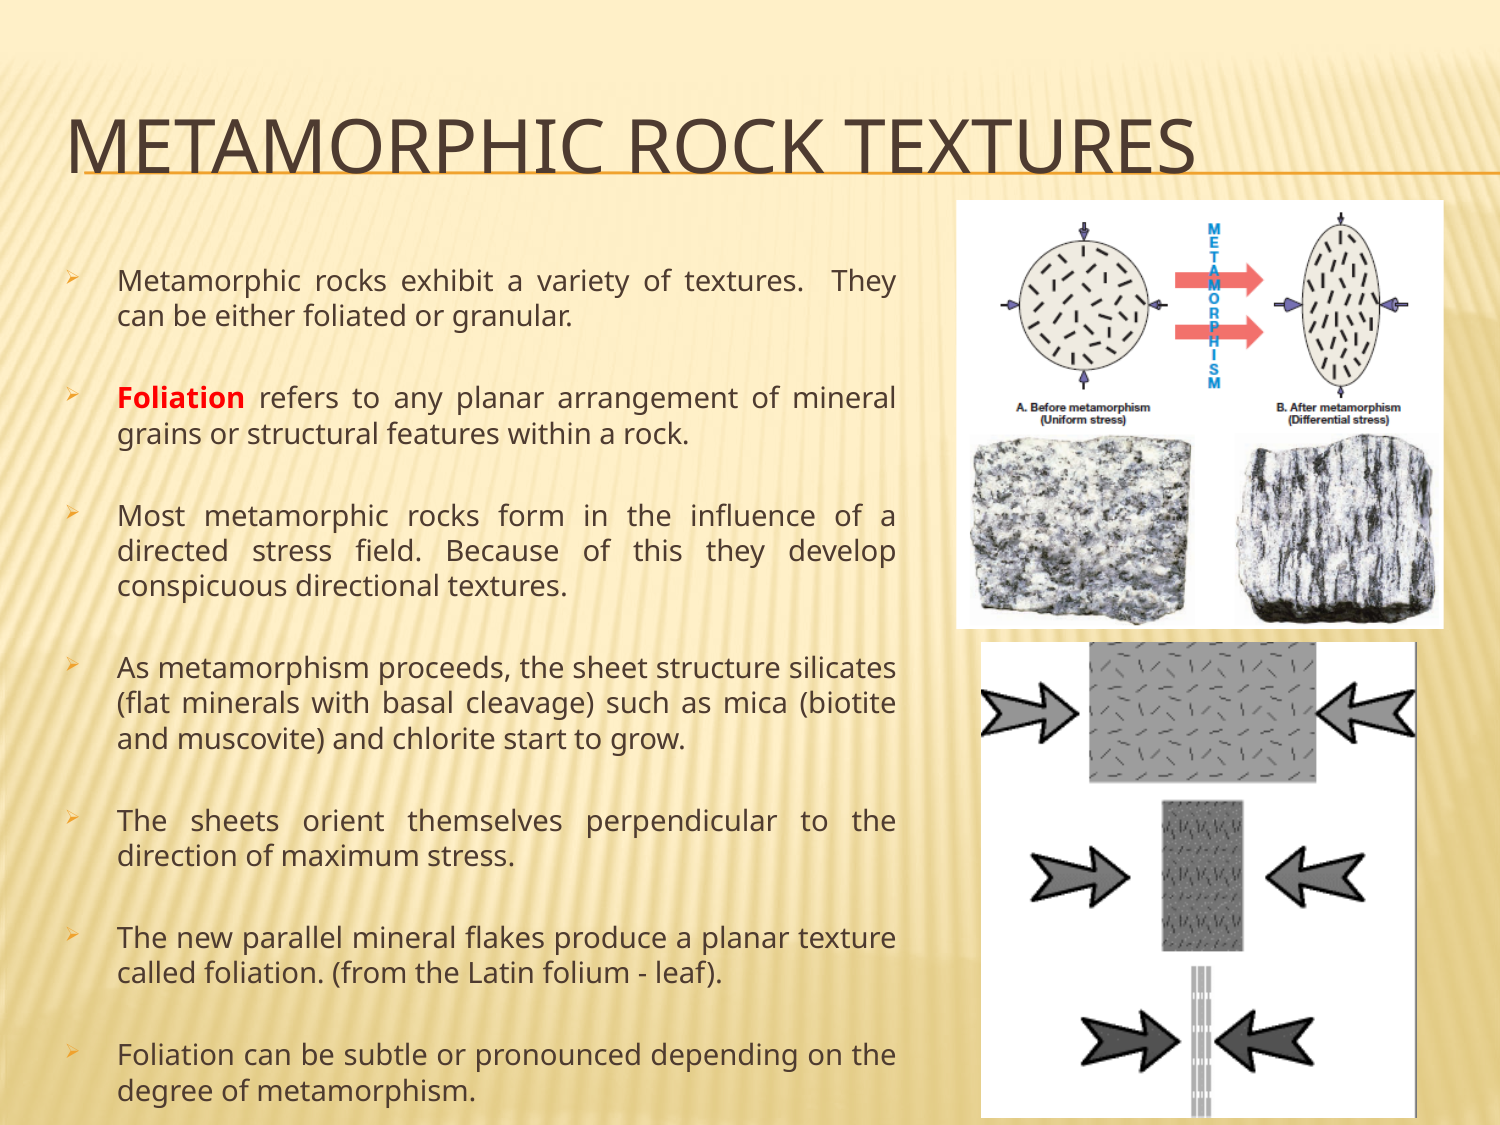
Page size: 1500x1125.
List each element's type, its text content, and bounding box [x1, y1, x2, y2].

picture [955, 199, 1445, 630]
title Metamorphic rock textures [50, 75, 1475, 213]
list Metamorphic rocks exhibit a variety of textures. They can be either foliated or granular. Foliation refers to any planar arrangement of mineral grains or structural features within a rock. Most metamorphic rocks form in the influence of a directed stress field. Because of this they develop conspicuous directional textures. As metamorphism proceeds, the sheet structure silicates (flat minerals with basal cleavage) such as mica (biotite and muscovite) and chlorite start to grow. The sheets orient themselves perpendicular to the direction of maximum stress. The new parallel mineral flakes produce a planar texture called foliation. (from the Latin folium - leaf). Foliation can be subtle or pronounced depending on the degree of metamorphism. [50, 254, 913, 1125]
picture [980, 641, 1418, 1118]
